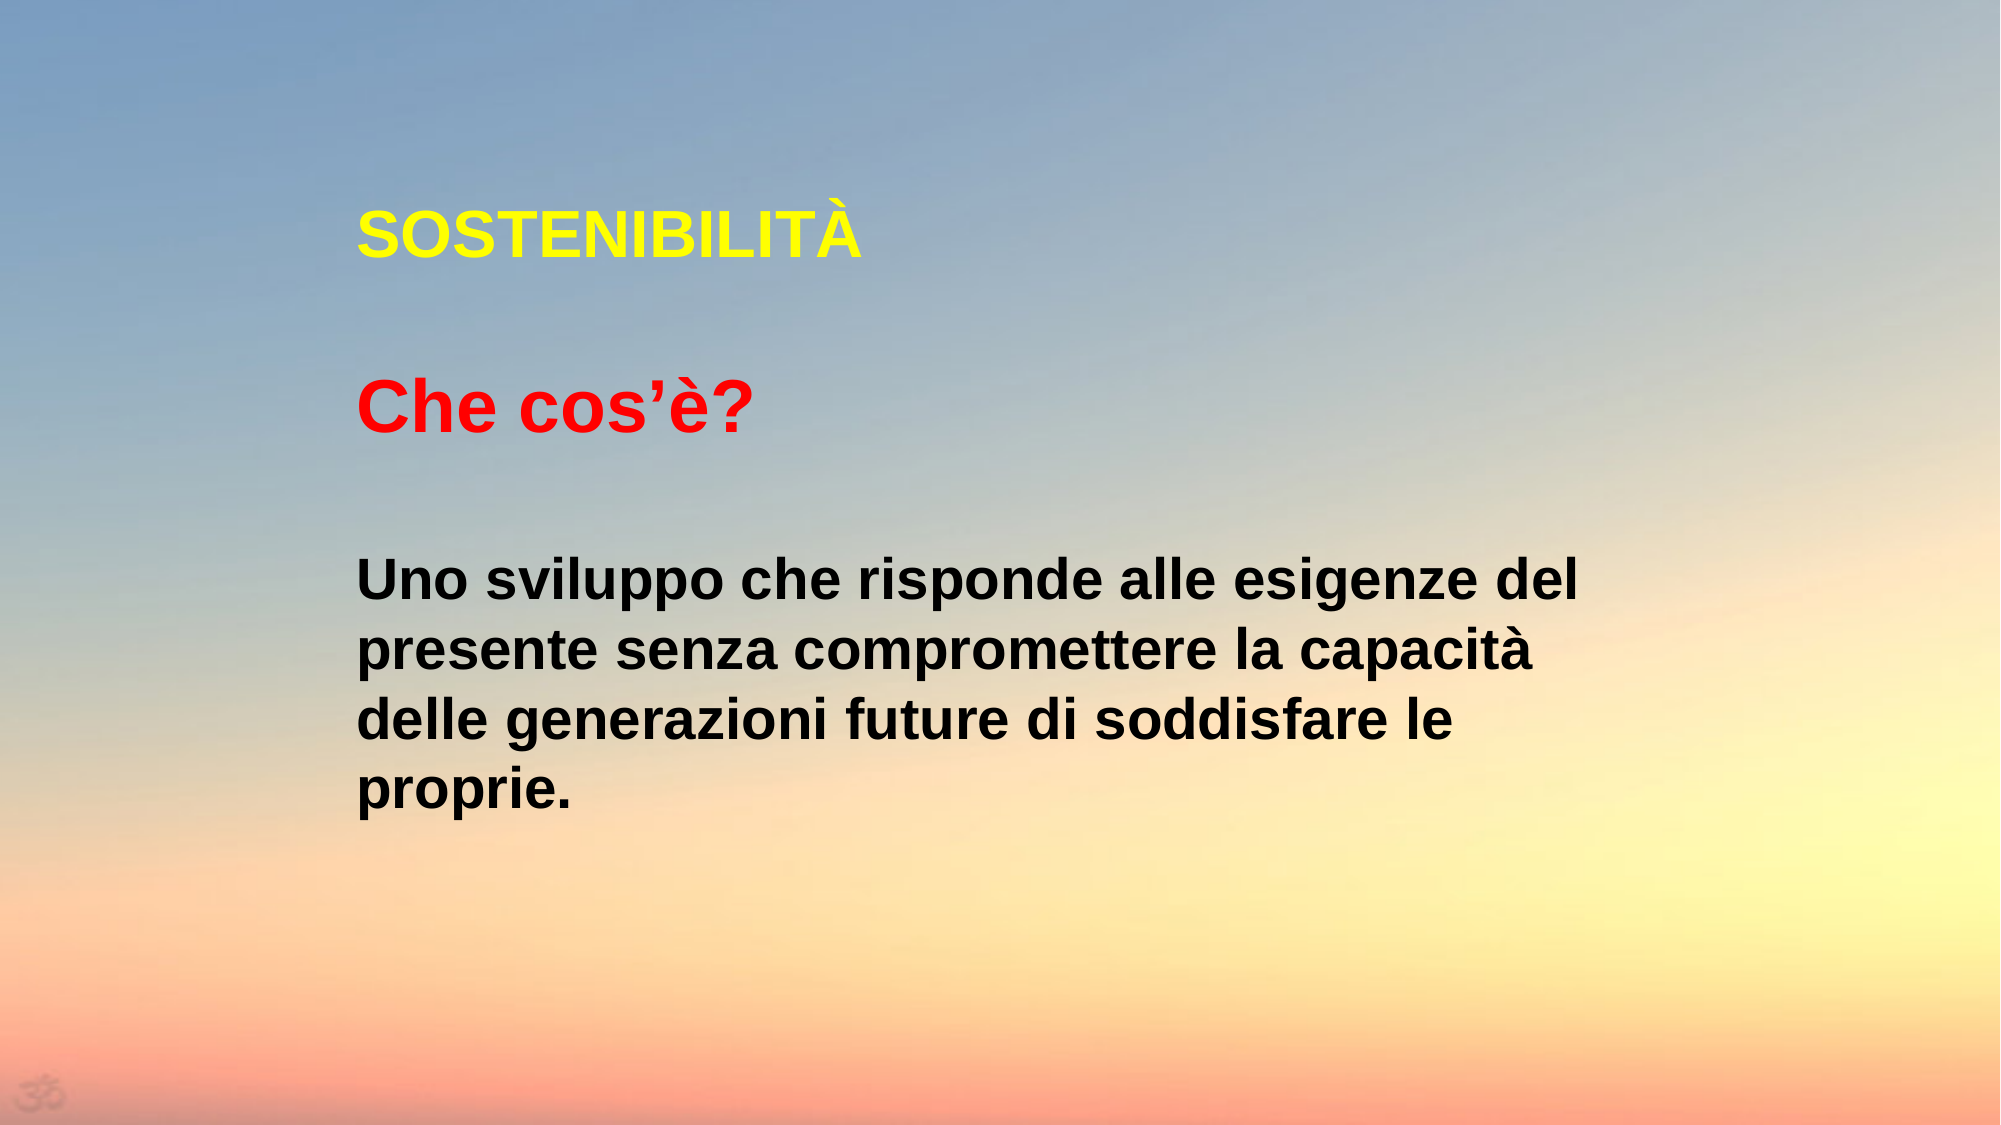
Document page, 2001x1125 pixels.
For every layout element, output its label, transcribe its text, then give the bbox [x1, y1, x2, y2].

picture [0, 0, 2001, 1125]
subtitle Che cos’è? Uno sviluppo che risponde alle esigenze del presente senza compromettere la capacità delle generazioni future di soddisfare le proprie. [341, 349, 1616, 991]
title SOSTENIBILITÀ [341, 151, 1616, 312]
